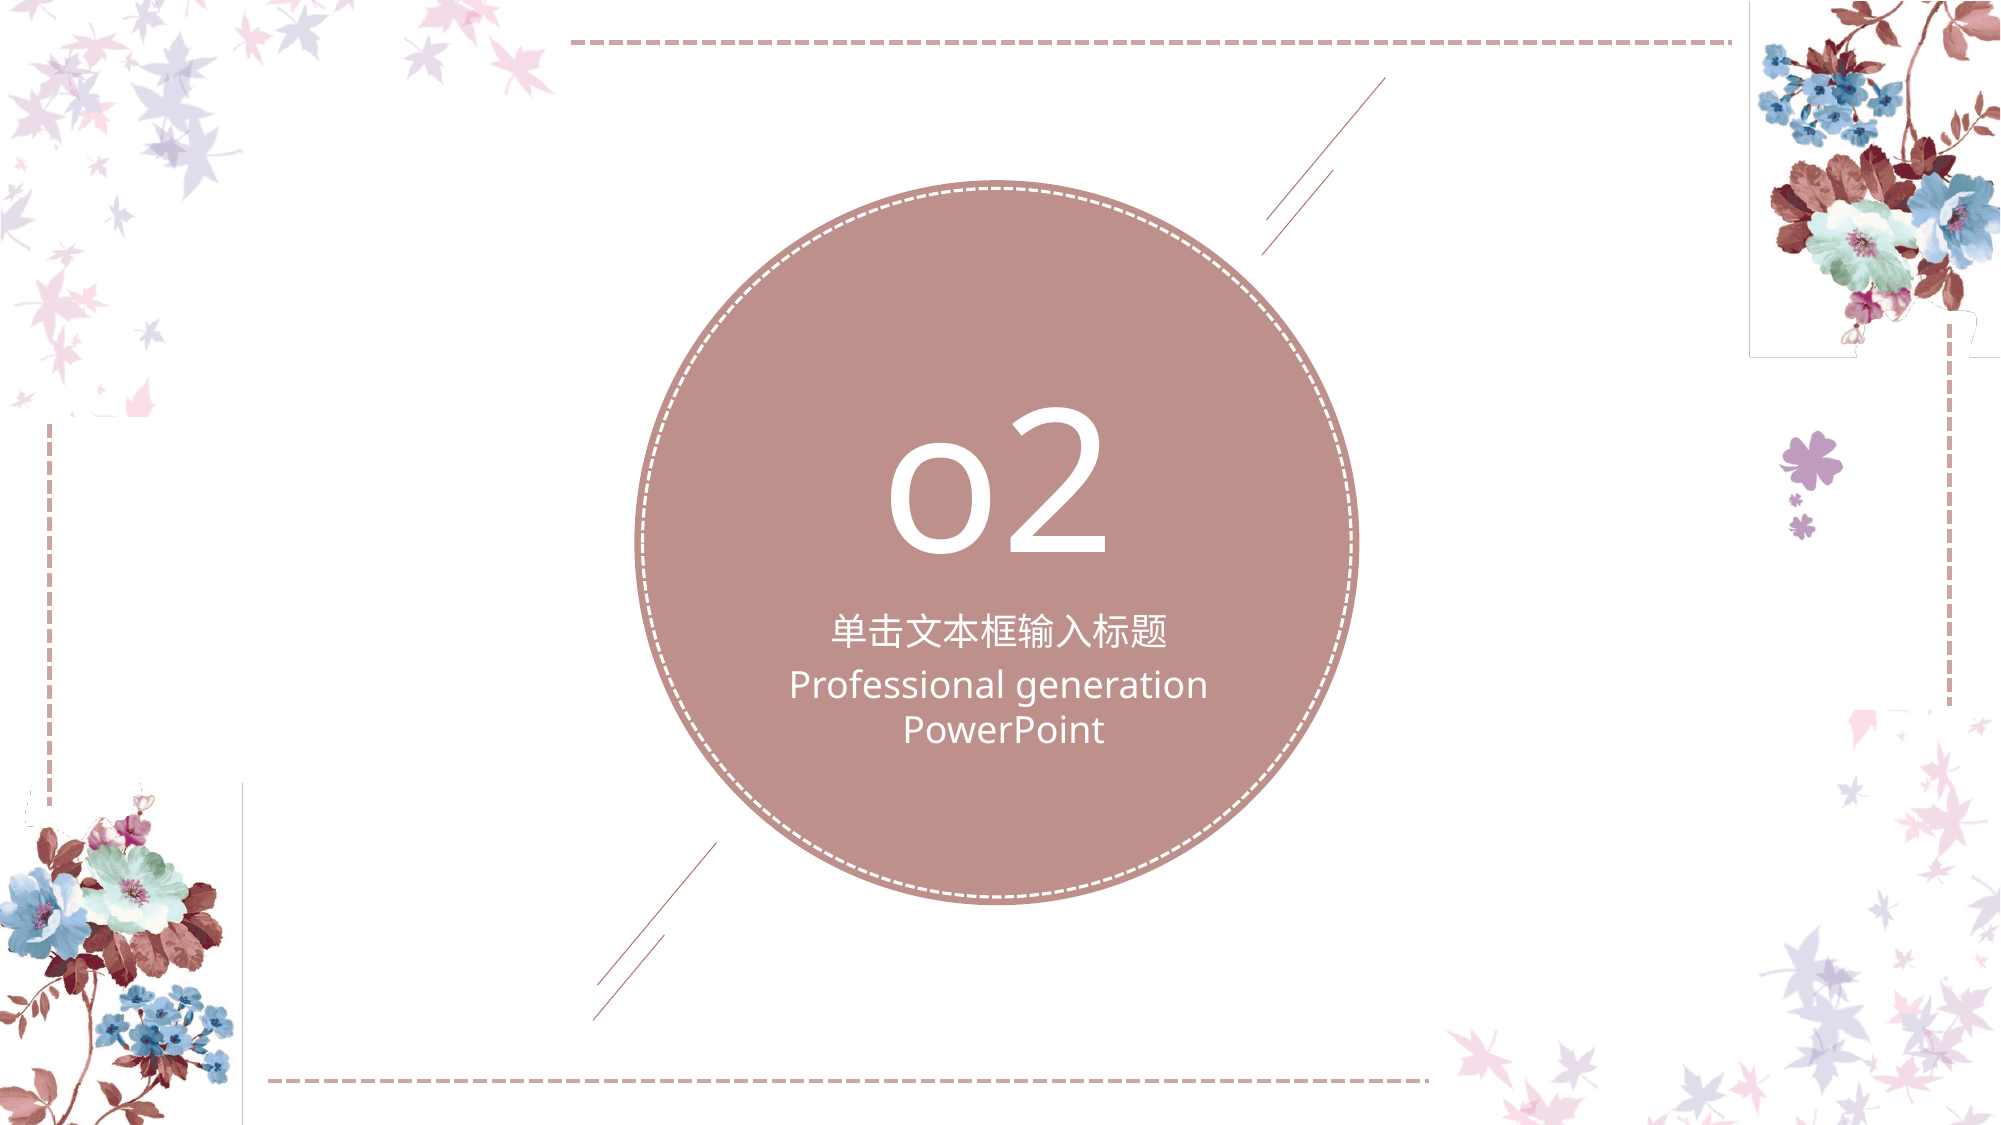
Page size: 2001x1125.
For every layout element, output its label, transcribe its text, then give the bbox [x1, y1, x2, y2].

picture [2, 0, 572, 513]
picture [1428, 612, 2000, 1125]
text_box [714, 759, 1279, 899]
text_box Professional generation PowerPoint [650, 653, 1347, 759]
picture [1732, 0, 2000, 380]
text_box [633, 179, 1361, 653]
text_box [641, 187, 1353, 653]
picture [1732, 396, 1875, 565]
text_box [597, 842, 717, 986]
text_box 单击文本框输入标题 [815, 578, 1183, 653]
text_box o2 [849, 345, 1148, 578]
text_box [1261, 169, 1334, 256]
picture [0, 760, 258, 1125]
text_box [593, 934, 665, 1021]
text_box [704, 759, 1290, 907]
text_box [1266, 77, 1386, 221]
